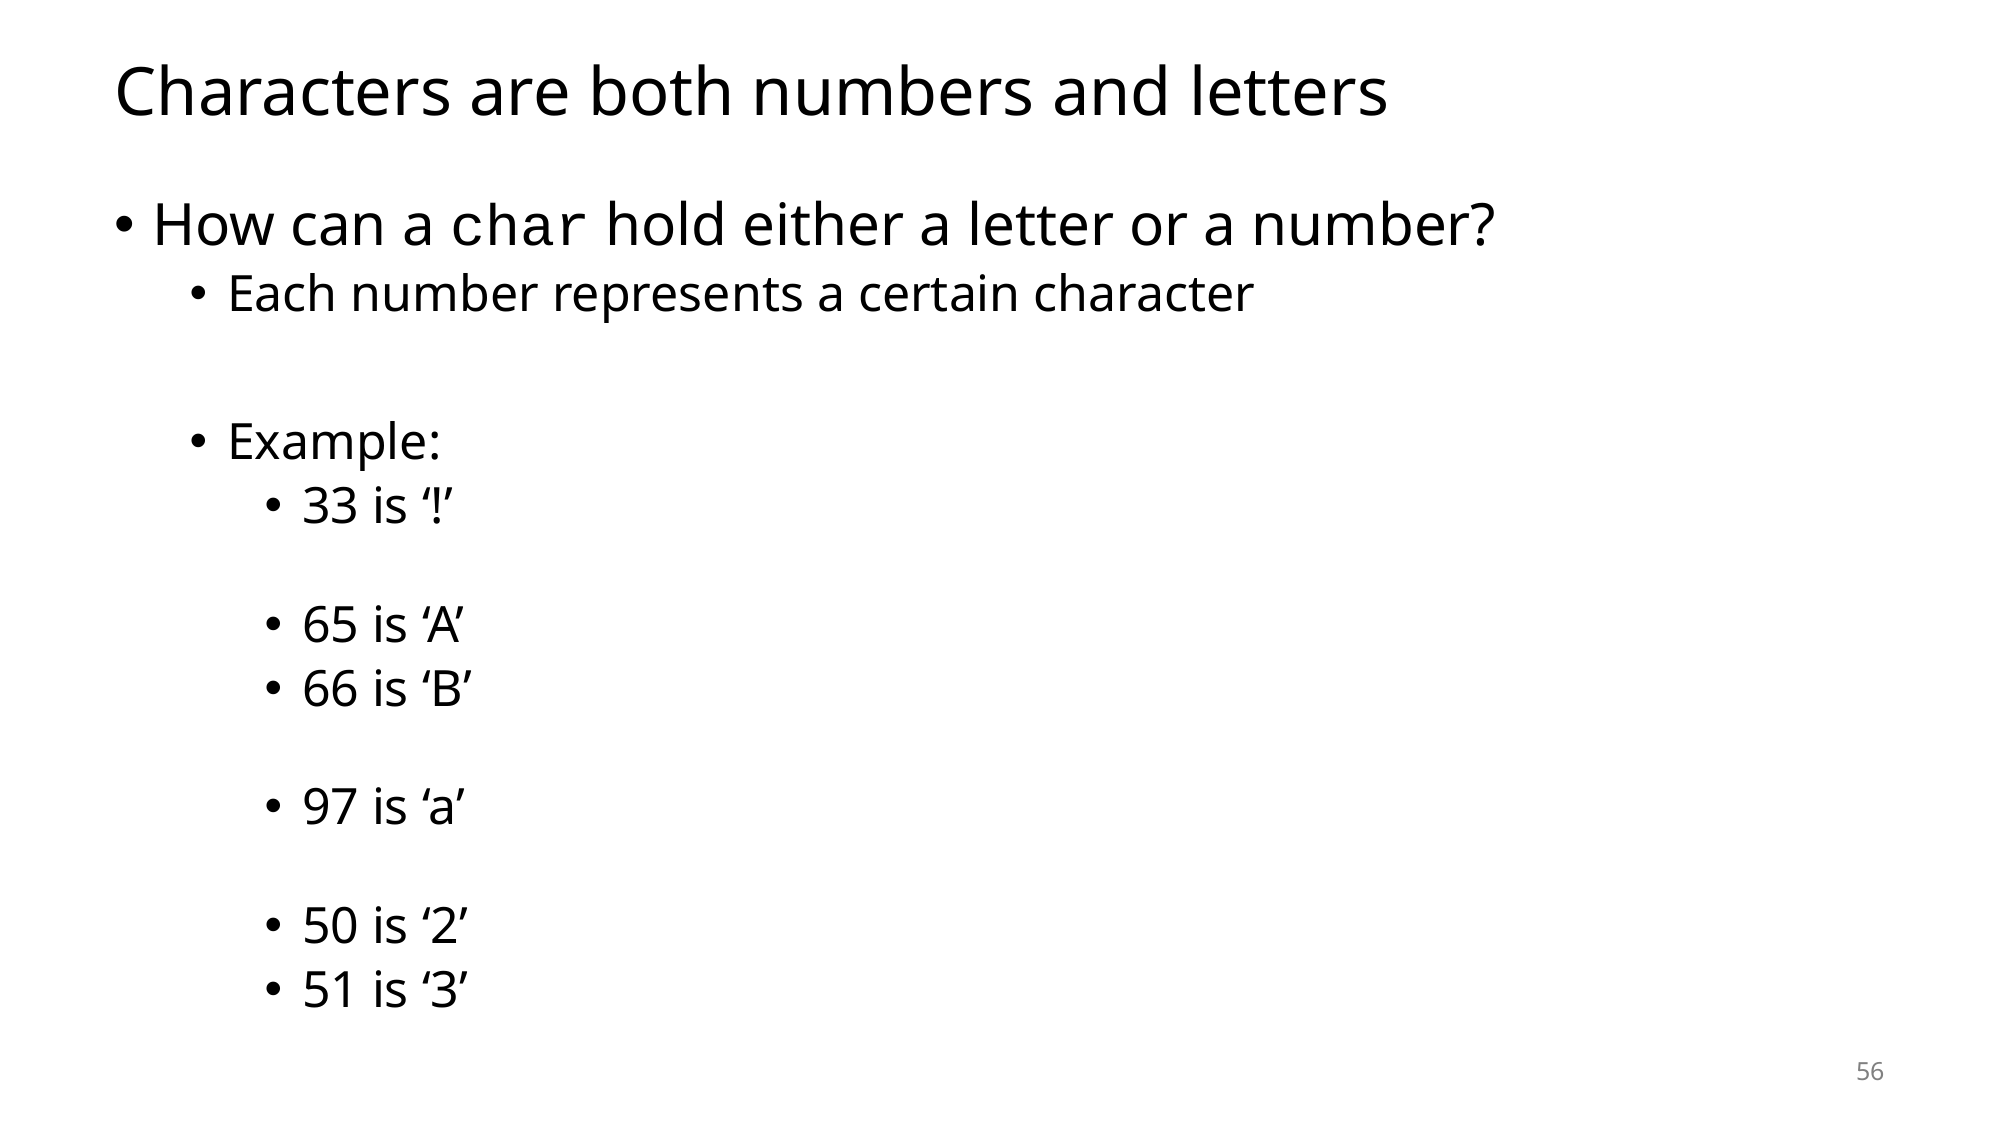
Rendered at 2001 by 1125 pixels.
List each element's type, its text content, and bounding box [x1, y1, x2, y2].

title Characters are both numbers and letters [99, 37, 1900, 150]
slide_number 56 [1749, 1042, 1900, 1103]
list How can a char hold either a letter or a number? Each number represents a certain character Example: 33 is ‘!’ 65 is ‘A’ 66 is ‘B’ 97 is ‘a’ 50 is ‘2’ 51 is ‘3’ [99, 187, 1900, 1013]
